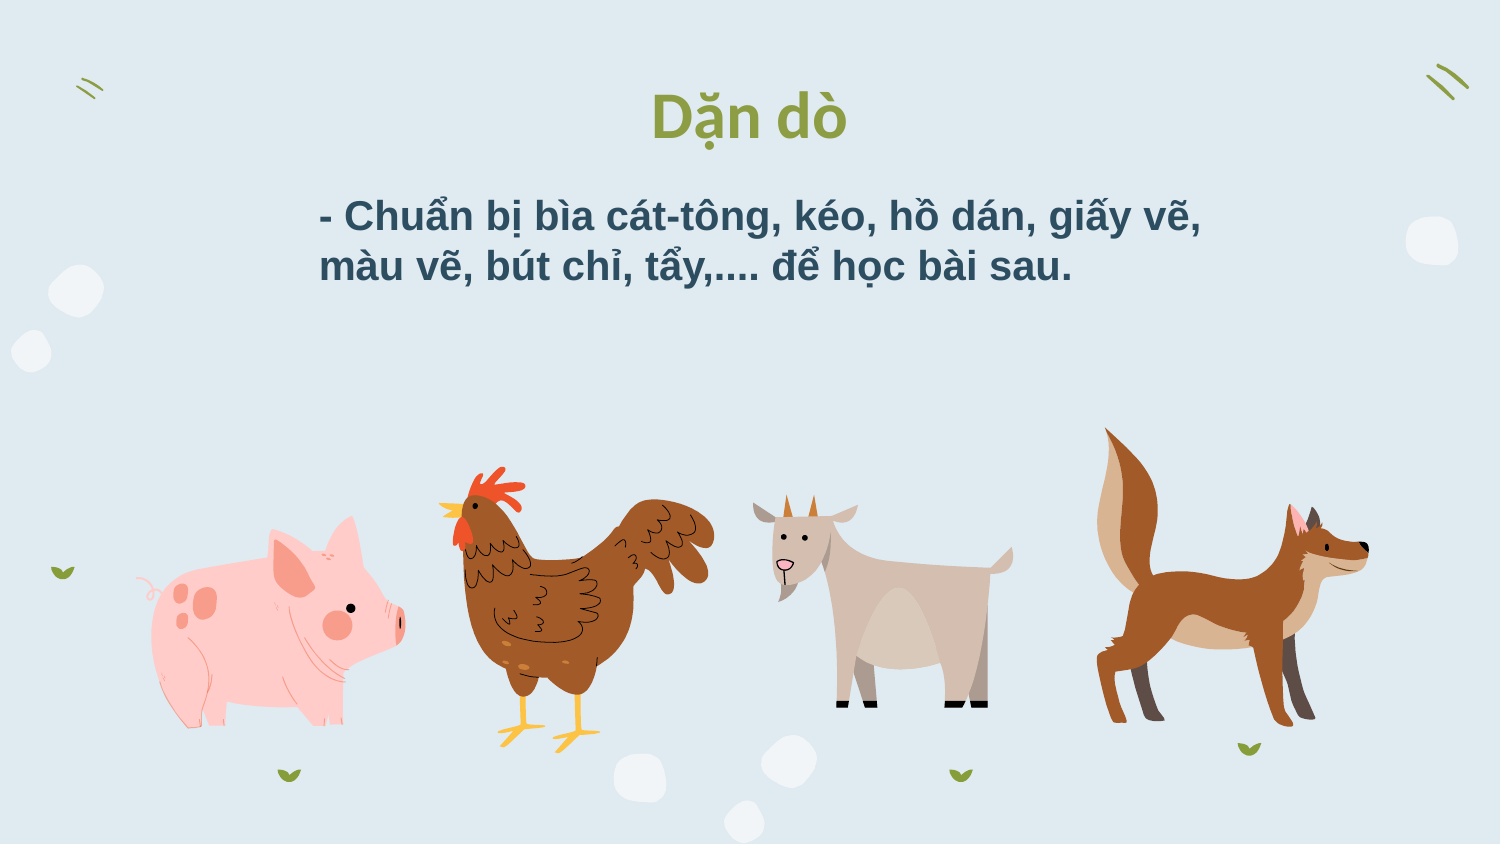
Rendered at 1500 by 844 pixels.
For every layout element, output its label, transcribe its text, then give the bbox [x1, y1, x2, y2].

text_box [1096, 427, 1369, 728]
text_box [752, 494, 1014, 708]
title Dặn dò [51, 72, 1449, 167]
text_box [454, 455, 723, 748]
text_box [135, 515, 406, 729]
text_box - Chuẩn bị bìa cát-tông, kéo, hồ dán, giấy vẽ, màu vẽ, bút chỉ, tẩy,.... để học bài sau. [304, 181, 1233, 297]
